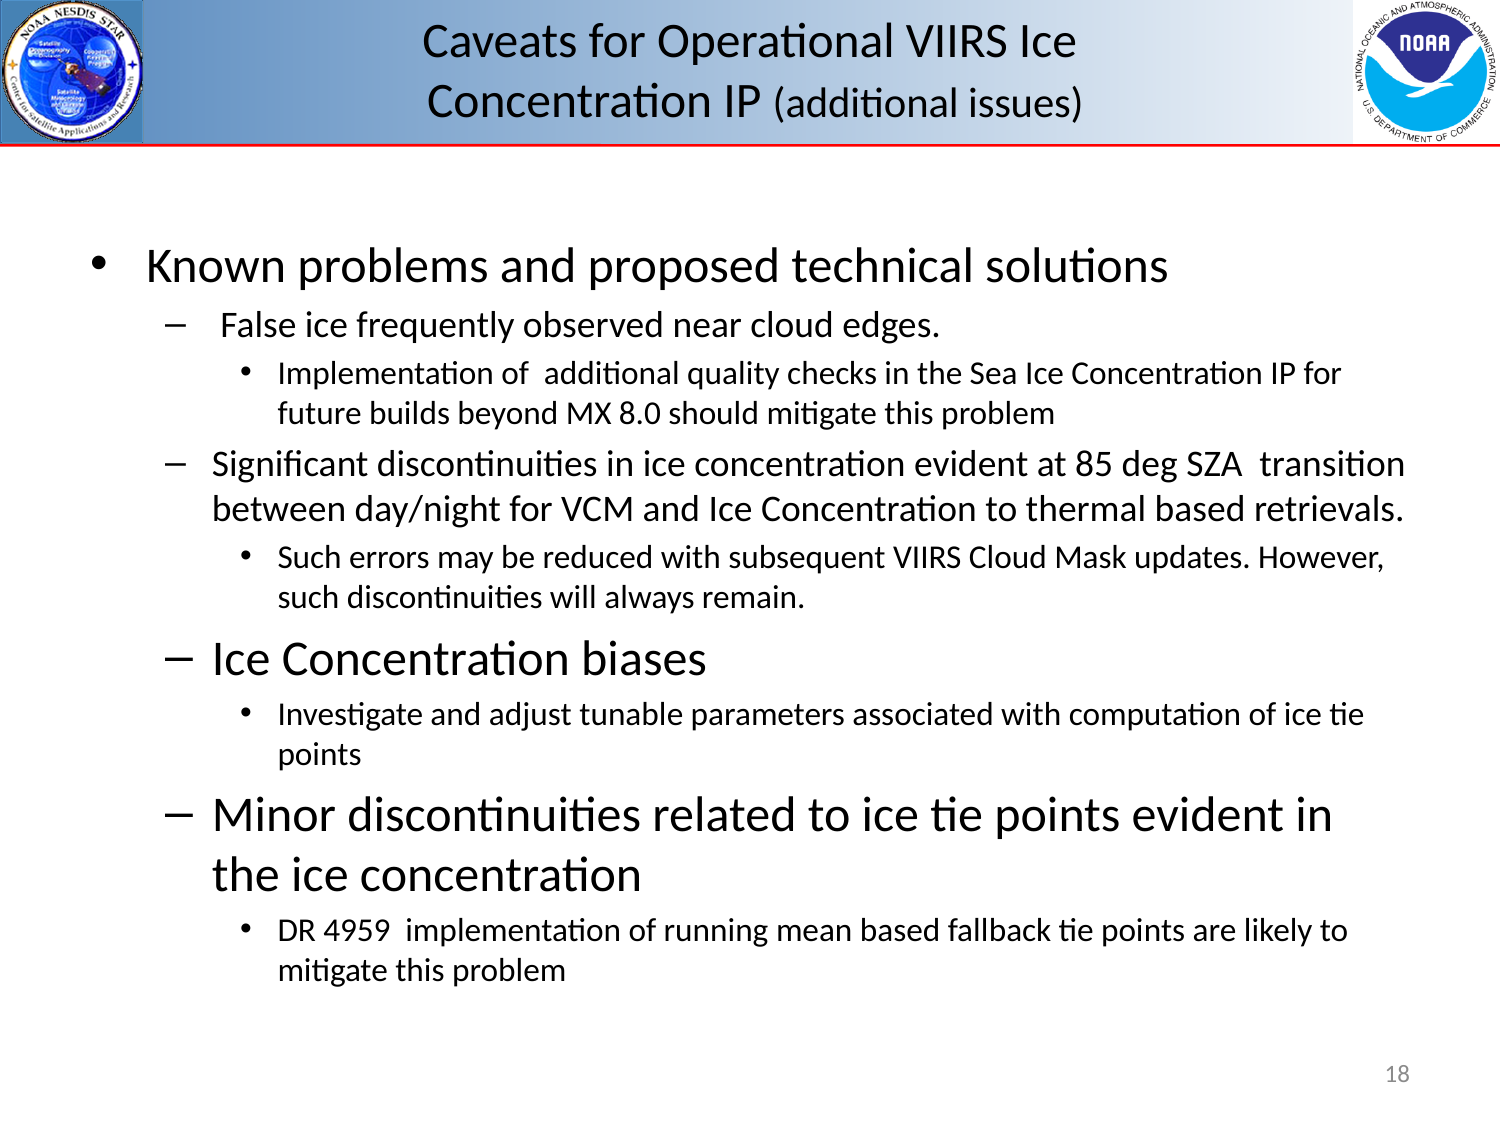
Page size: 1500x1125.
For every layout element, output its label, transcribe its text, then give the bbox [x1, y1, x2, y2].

picture [1353, 0, 1498, 144]
slide_number 18 [1074, 1042, 1425, 1103]
title Caveats for Operational VIIRS Ice Concentration IP (additional issues) [75, 0, 1425, 135]
picture [0, 0, 144, 144]
list Known problems and proposed technical solutions False ice frequently observed near cloud edges. Implementation of additional quality checks in the Sea Ice Concentration IP for future builds beyond MX 8.0 should mitigate this problem Significant discontinuities in ice concentration evident at 85 deg SZA transition between day/night for VCM and Ice Concentration to thermal based retrievals. Such errors may be reduced with subsequent VIIRS Cloud Mask updates. However, such discontinuities will always remain. Ice Concentration biases Investigate and adjust tunable parameters associated with computation of ice tie points Minor discontinuities related to ice tie points evident in the ice concentration DR 4959 implementation of running mean based fallback tie points are likely to mitigate this problem [75, 224, 1425, 1088]
